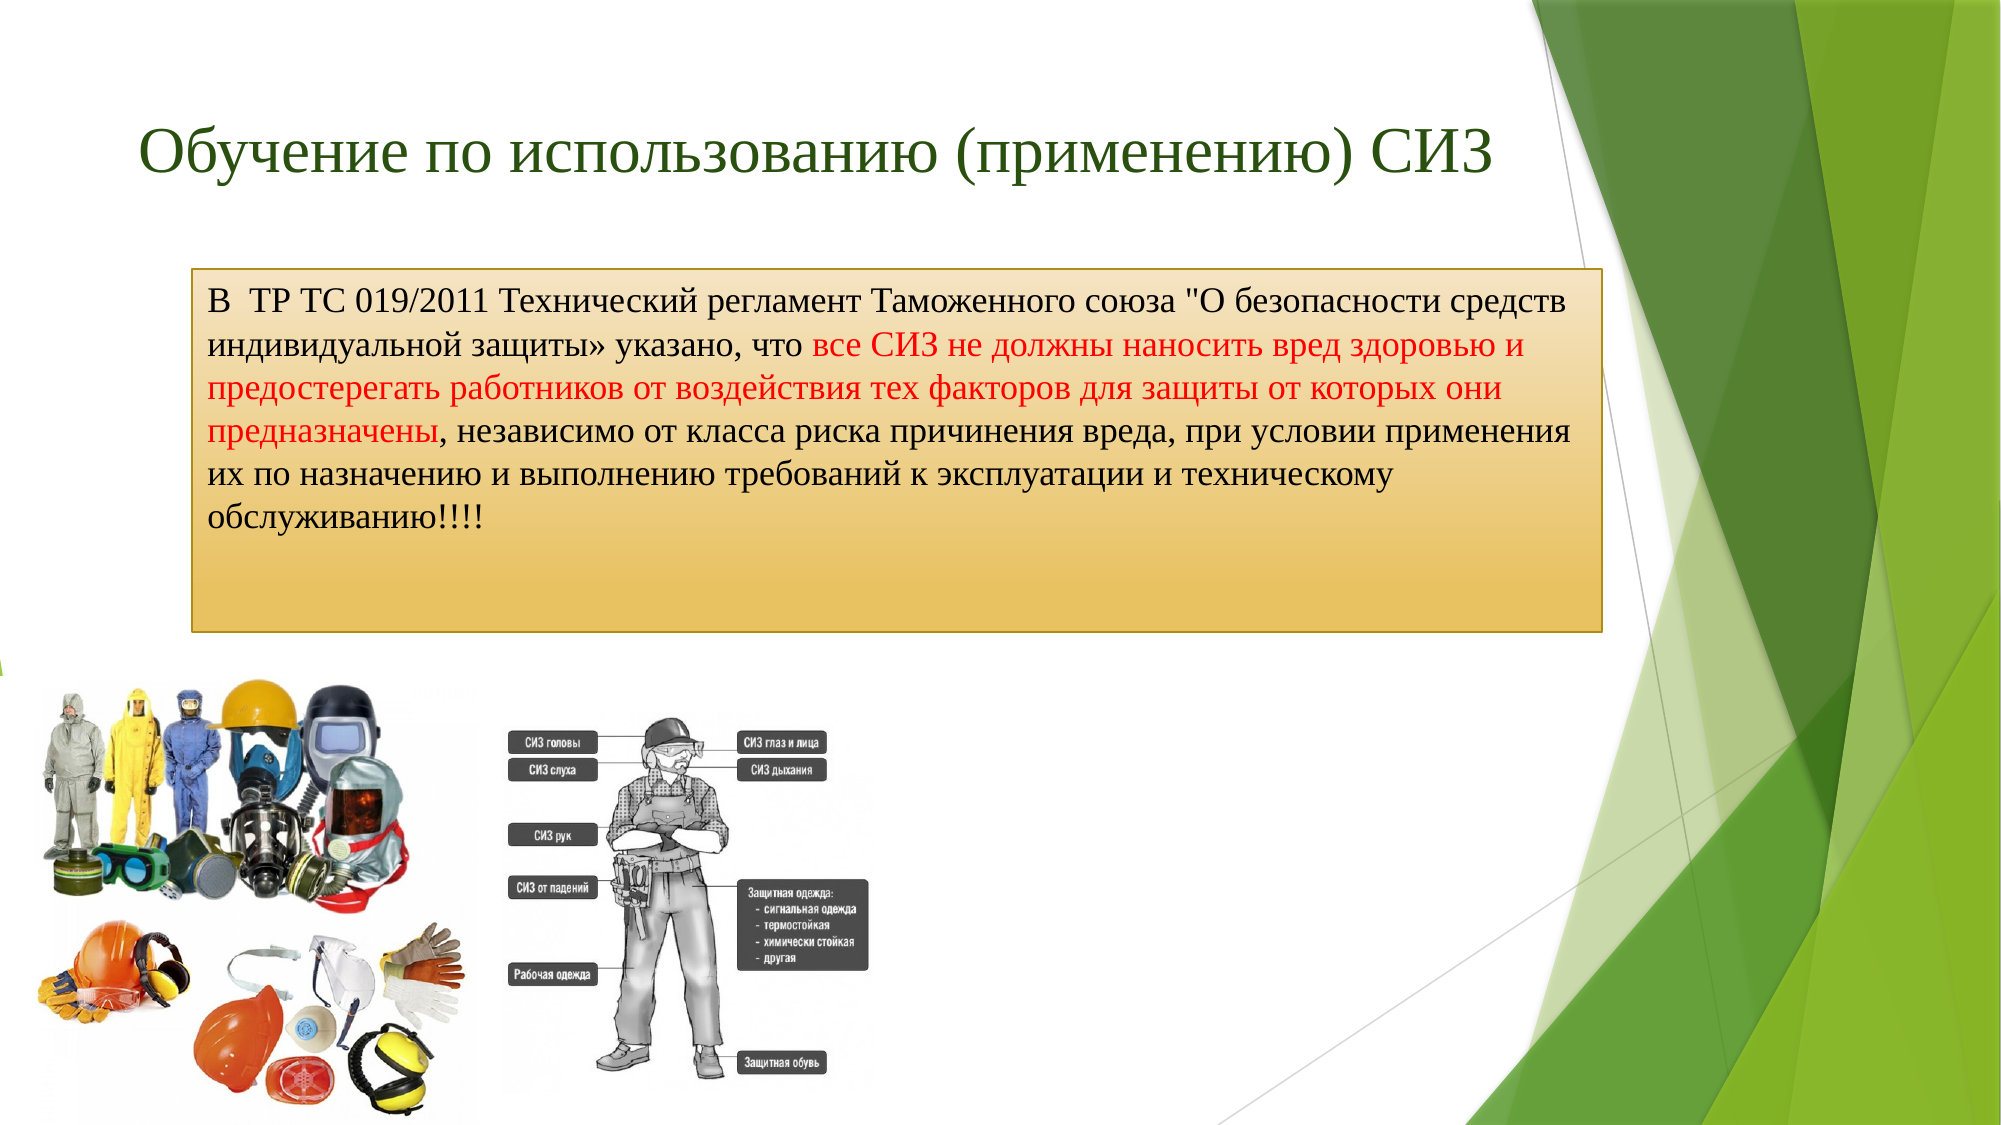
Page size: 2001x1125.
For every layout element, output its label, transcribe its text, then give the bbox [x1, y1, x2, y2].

title Обучение по использованию (применению) СИЗ [111, 99, 1522, 270]
picture [0, 675, 898, 1125]
list В ТР ТС 019/2011 Технический регламент Таможенного союза "О безопасности средств индивидуальной защиты» указано, что все СИЗ не должны наносить вред здоровью и предостерегать работников от воздействия тех факторов для защиты от которых они предназначены, независимо от класса риска причинения вреда, при условии применения их по назначению и выполнению требований к эксплуатации и техническому обслуживанию!!!! [191, 268, 1603, 633]
